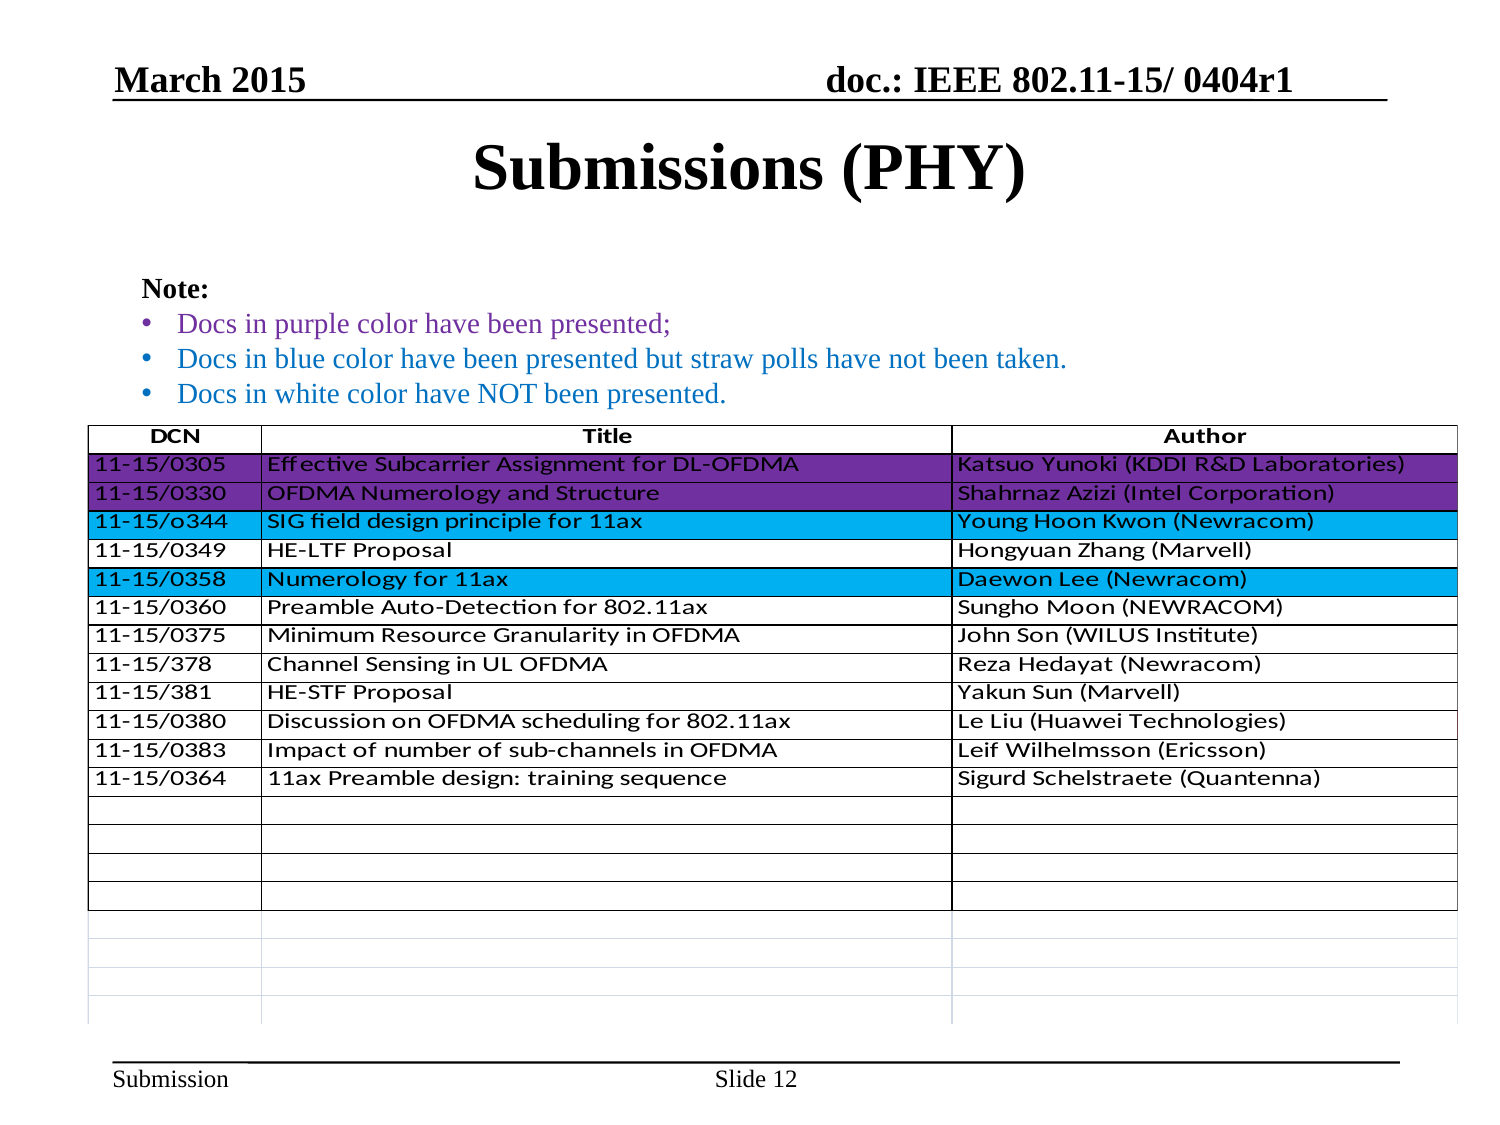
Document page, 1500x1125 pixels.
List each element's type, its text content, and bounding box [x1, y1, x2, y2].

slide_number Slide 12 [712, 1061, 800, 1093]
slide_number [114, 54, 309, 101]
title Submissions (PHY) [112, 75, 1388, 250]
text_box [87, 424, 1460, 1026]
text_box Note: Docs in purple color have been presented; Docs in blue color have been presented but straw polls have not been taken. Docs in white color have NOT been presented. [126, 262, 1091, 417]
